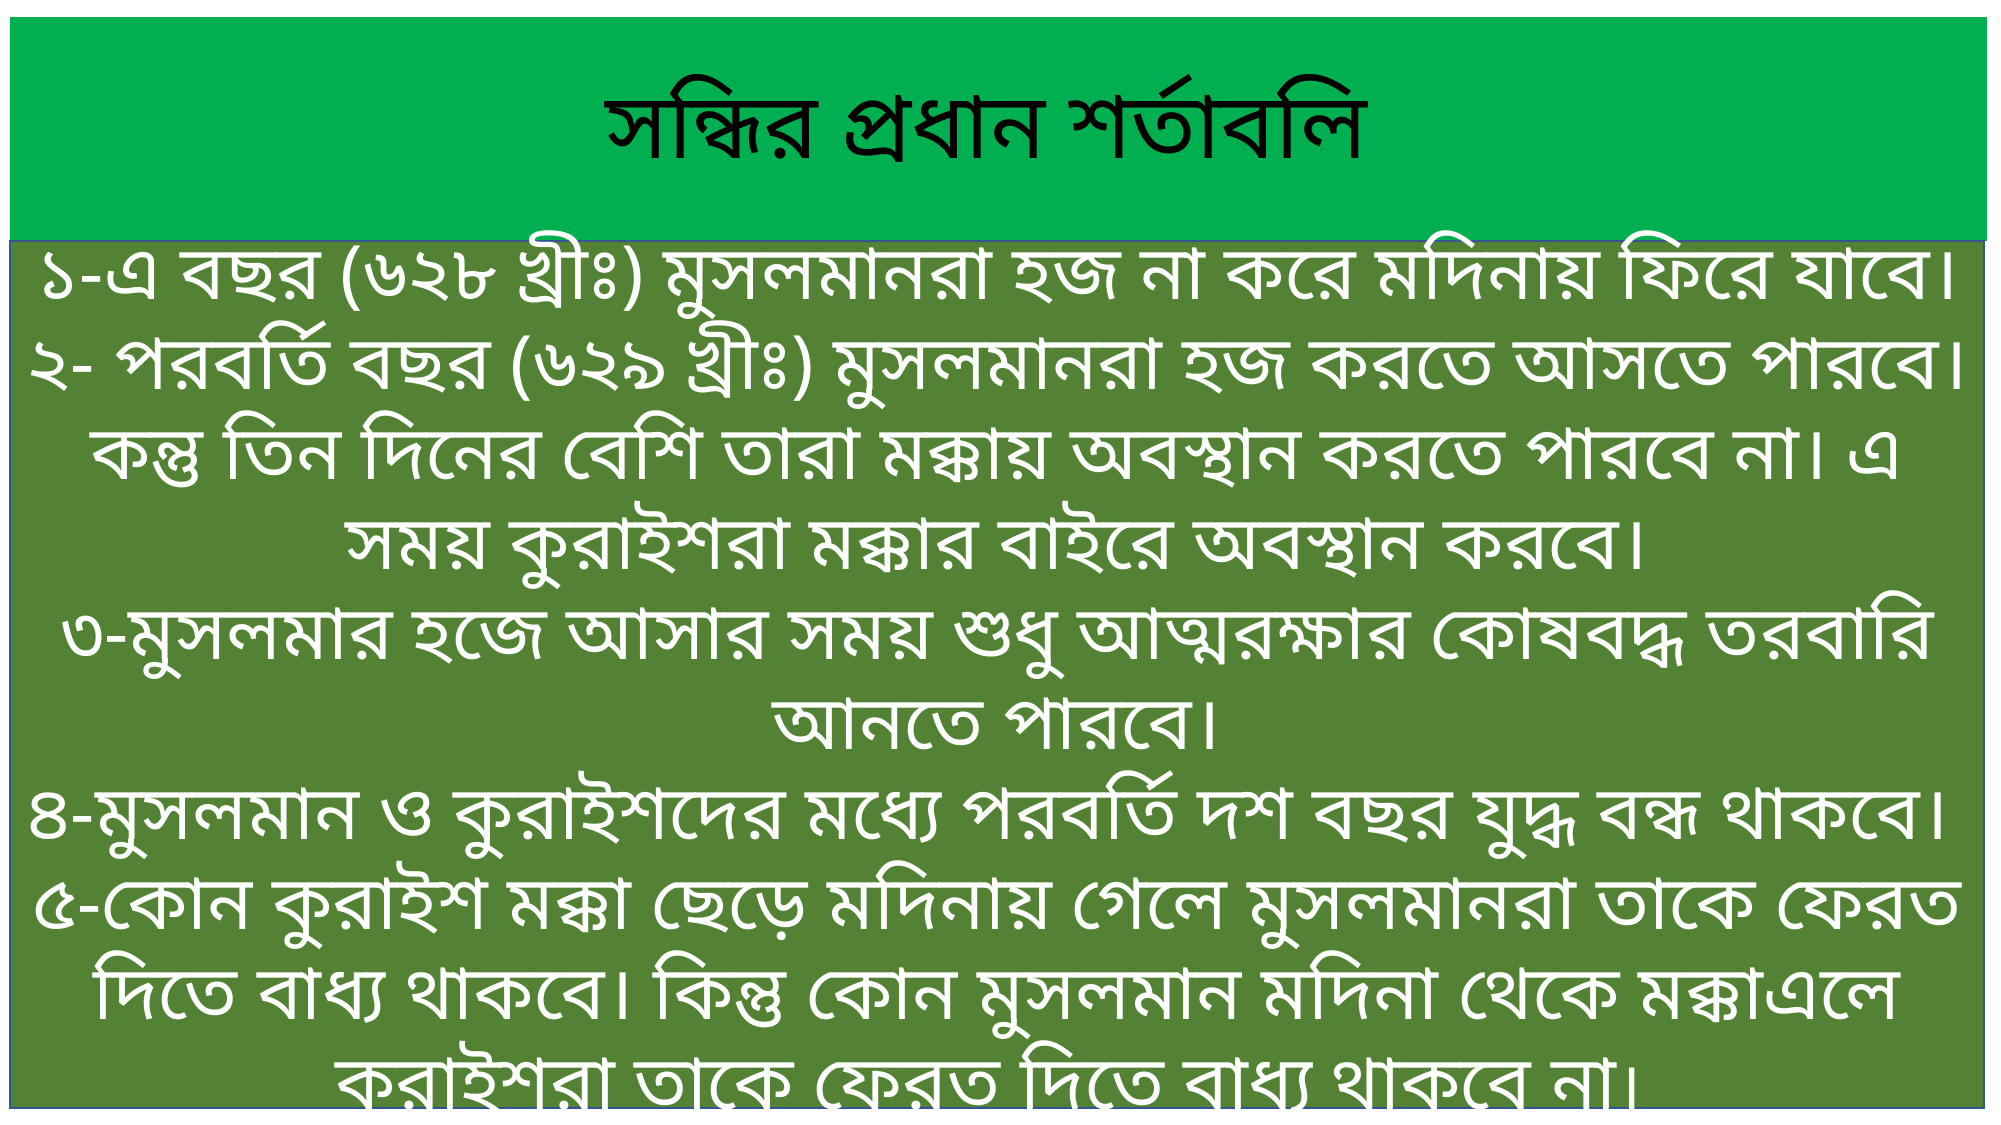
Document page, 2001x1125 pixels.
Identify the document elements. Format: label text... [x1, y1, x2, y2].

title সন্ধির প্রধান শর্তাবলি [9, 17, 1987, 241]
text_box ১-এ বছর (৬২৮ খ্রীঃ) মুসলমানরা হজ না করে মদিনায় ফিরে যাবে। ২- পরবর্তি বছর (৬২৯ খ্রীঃ) মুসলমানরা হজ করতে আসতে পারবে। কন্তু তিন দিনের বেশি তারা মক্কায় অবস্থান করতে পারবে না। এ সময় কুরাইশরা মক্কার বাইরে অবস্থান করবে। ৩-মুসলমার হজে আসার সময় শুধু আত্মরক্ষার কোষবদ্ধ তরবারি আনতে পারবে। ৪-মুসলমান ও কুরাইশদের মধ্যে পরবর্তি দশ বছর যুদ্ধ বন্ধ থাকবে। ৫-কোন কুরাইশ মক্কা ছেড়ে মদিনায় গেলে মুসলমানরা তাকে ফেরত দিতে বাধ্য থাকবে। কিন্তু কোন মুসলমান মদিনা থেকে মক্কাএলে কুরাইশরা তাকে ফেরত দিতে বাধ্য থাকবে না। [9, 240, 1985, 1109]
